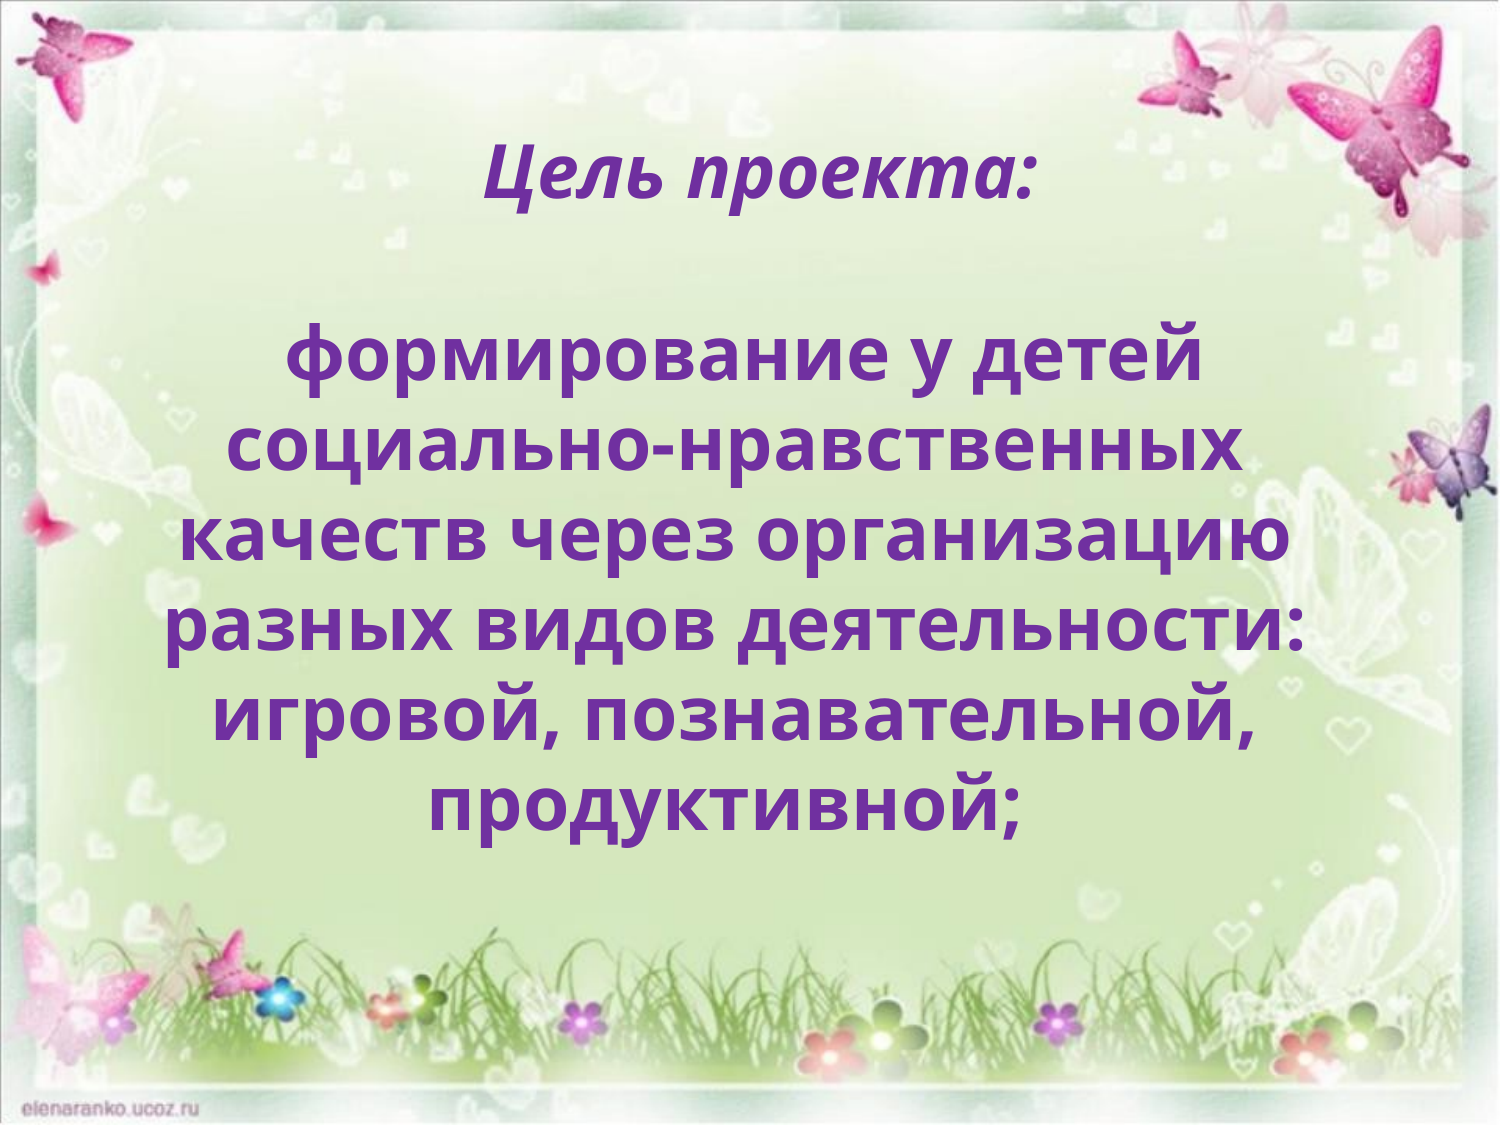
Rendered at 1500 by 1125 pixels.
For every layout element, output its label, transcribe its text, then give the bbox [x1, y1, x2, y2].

text_box Цель проекта: формирование у детей социально-нравственных качеств через организацию разных видов деятельности: игровой, познавательной, продуктивной; [99, 121, 1400, 936]
picture [0, 0, 1500, 1125]
